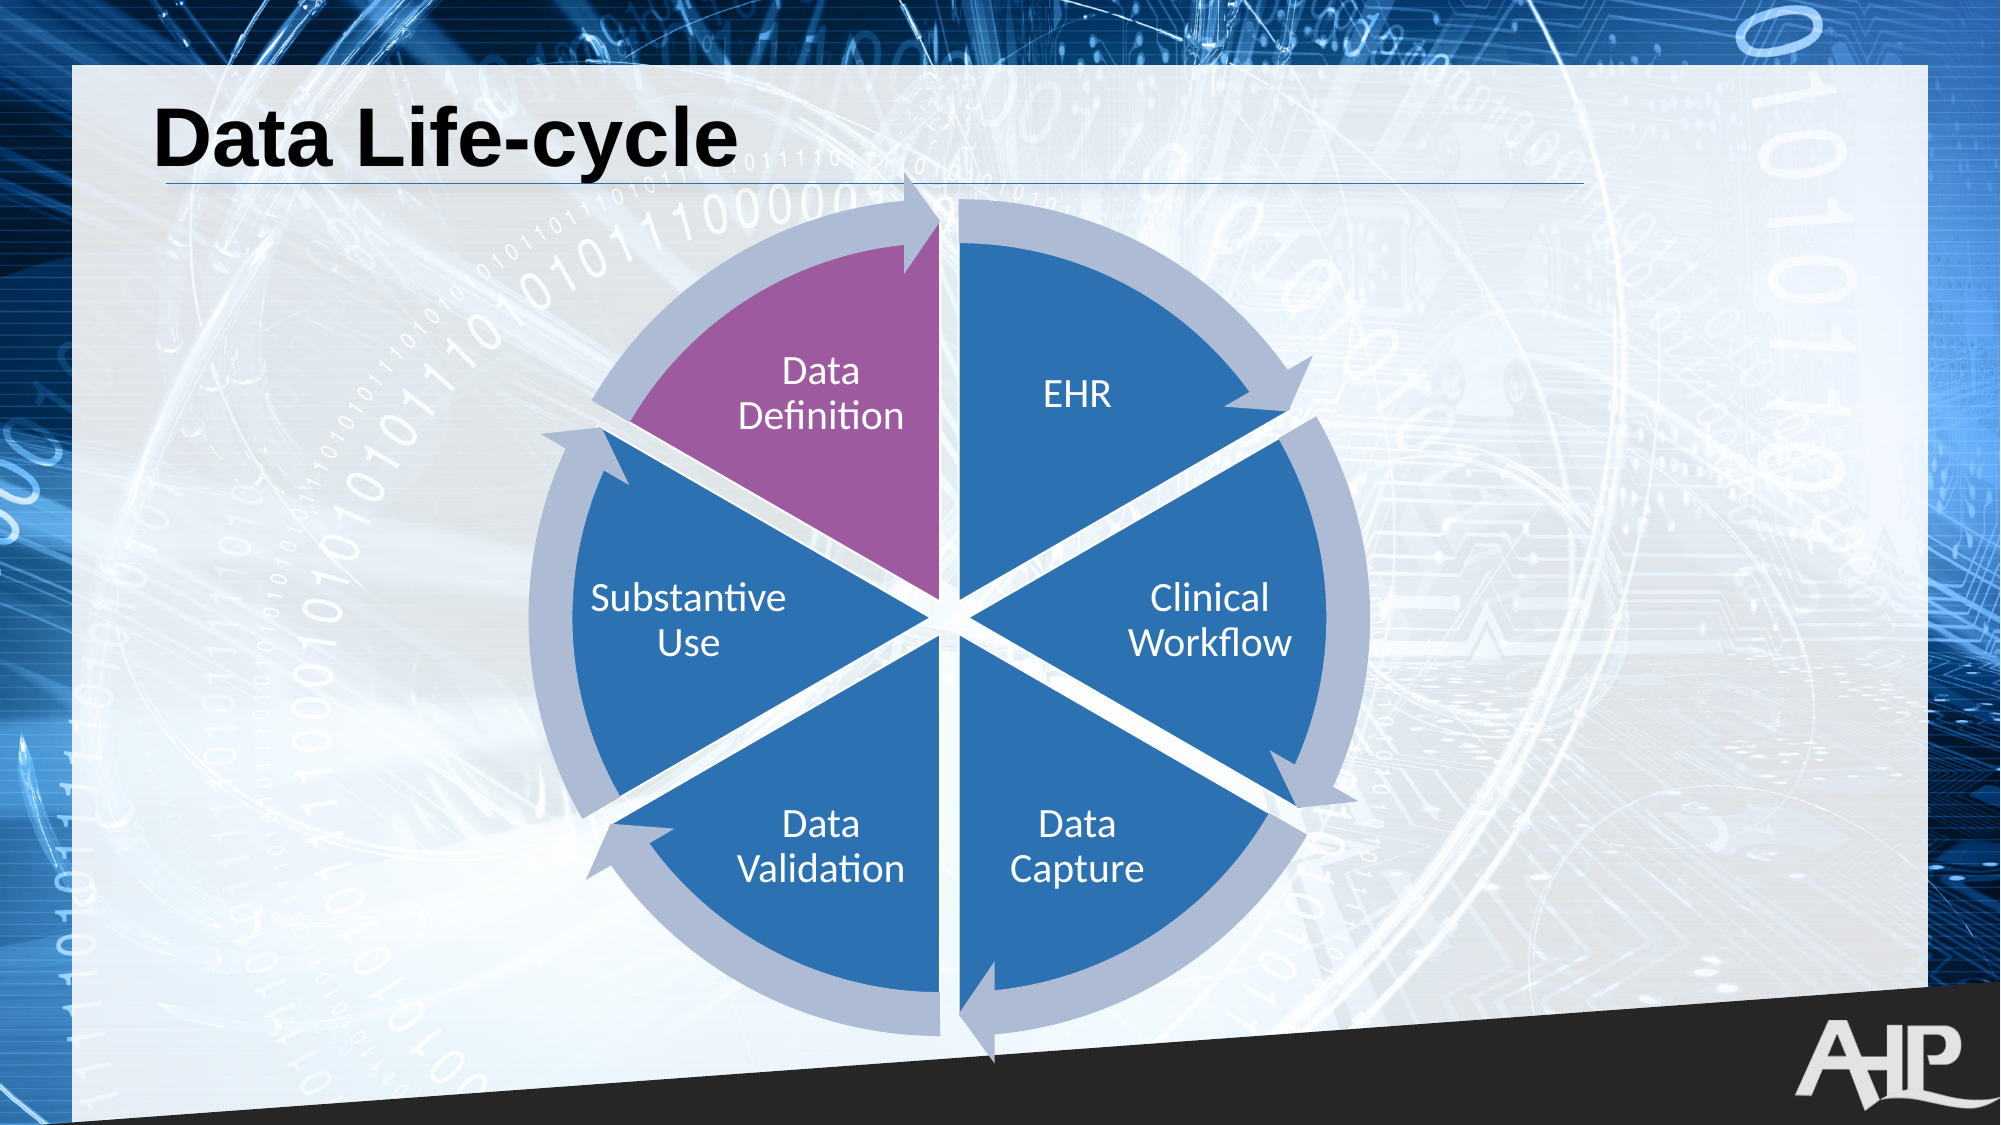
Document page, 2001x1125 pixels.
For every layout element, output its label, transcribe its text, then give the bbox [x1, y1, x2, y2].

picture [0, 0, 2001, 1125]
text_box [499, 169, 1400, 1066]
title Data Life-cycle [137, 78, 1863, 201]
